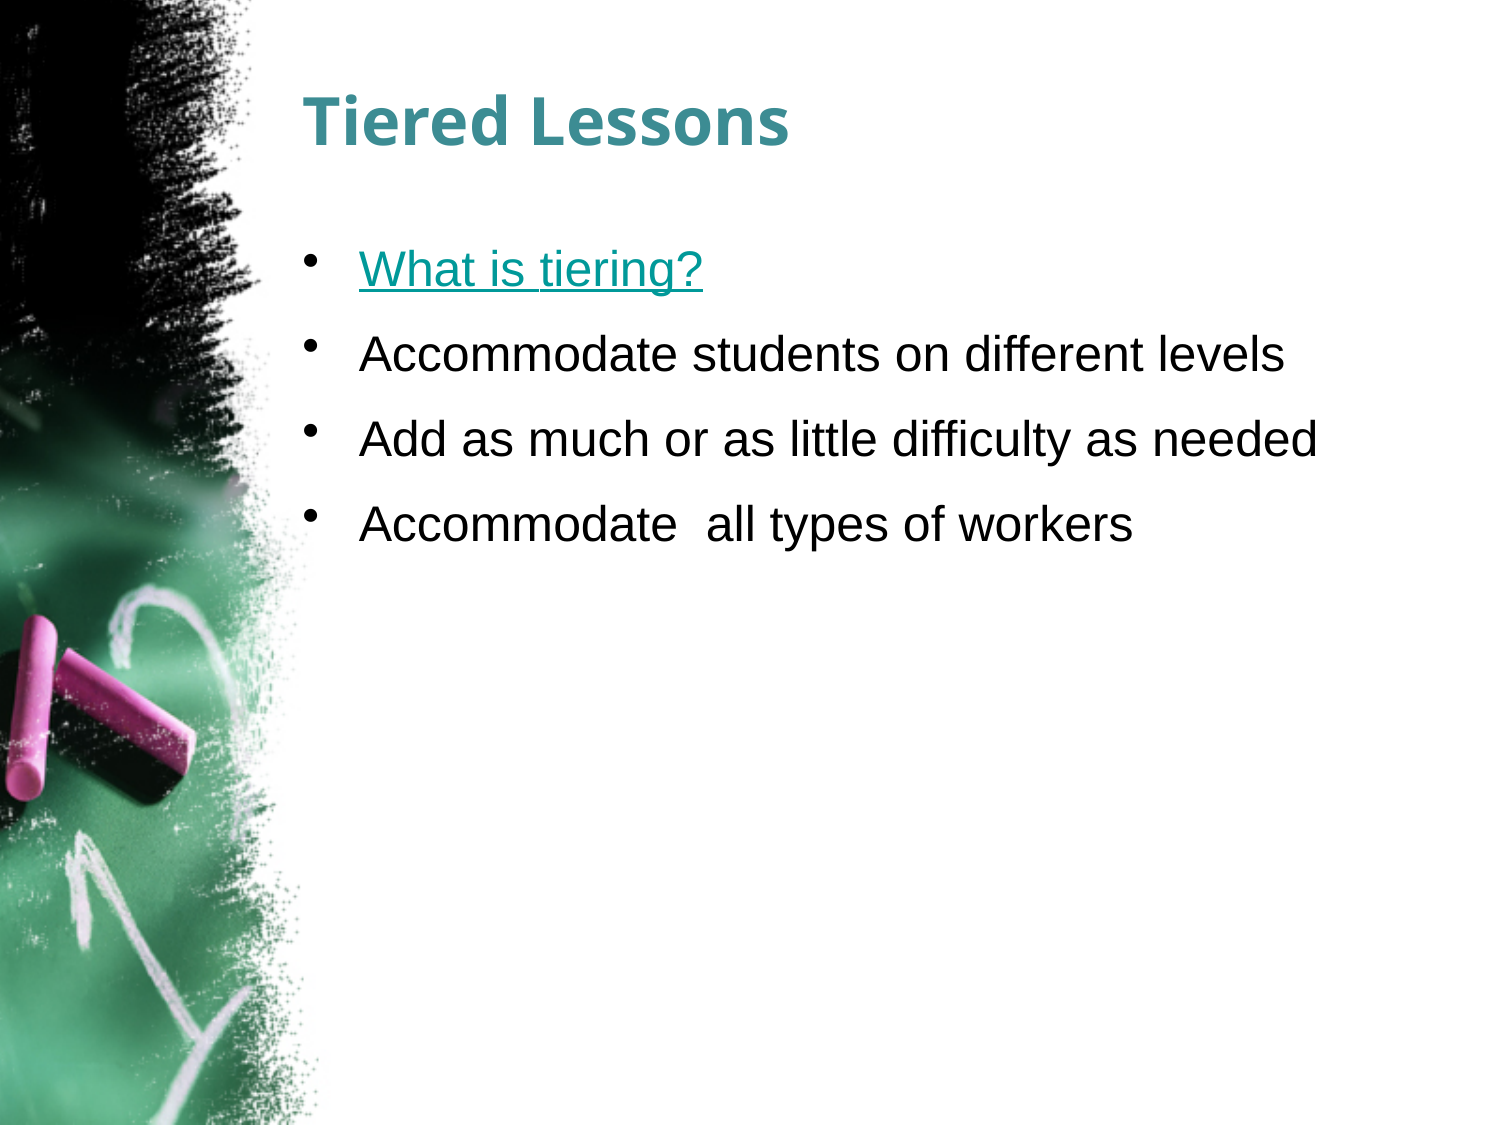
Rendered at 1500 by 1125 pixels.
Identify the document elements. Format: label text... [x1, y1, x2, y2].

list What is tiering? Accommodate students on different levels Add as much or as little difficulty as needed Accommodate all types of workers [287, 228, 1438, 979]
picture [0, 0, 1500, 1125]
title Tiered Lessons [287, 50, 1438, 188]
